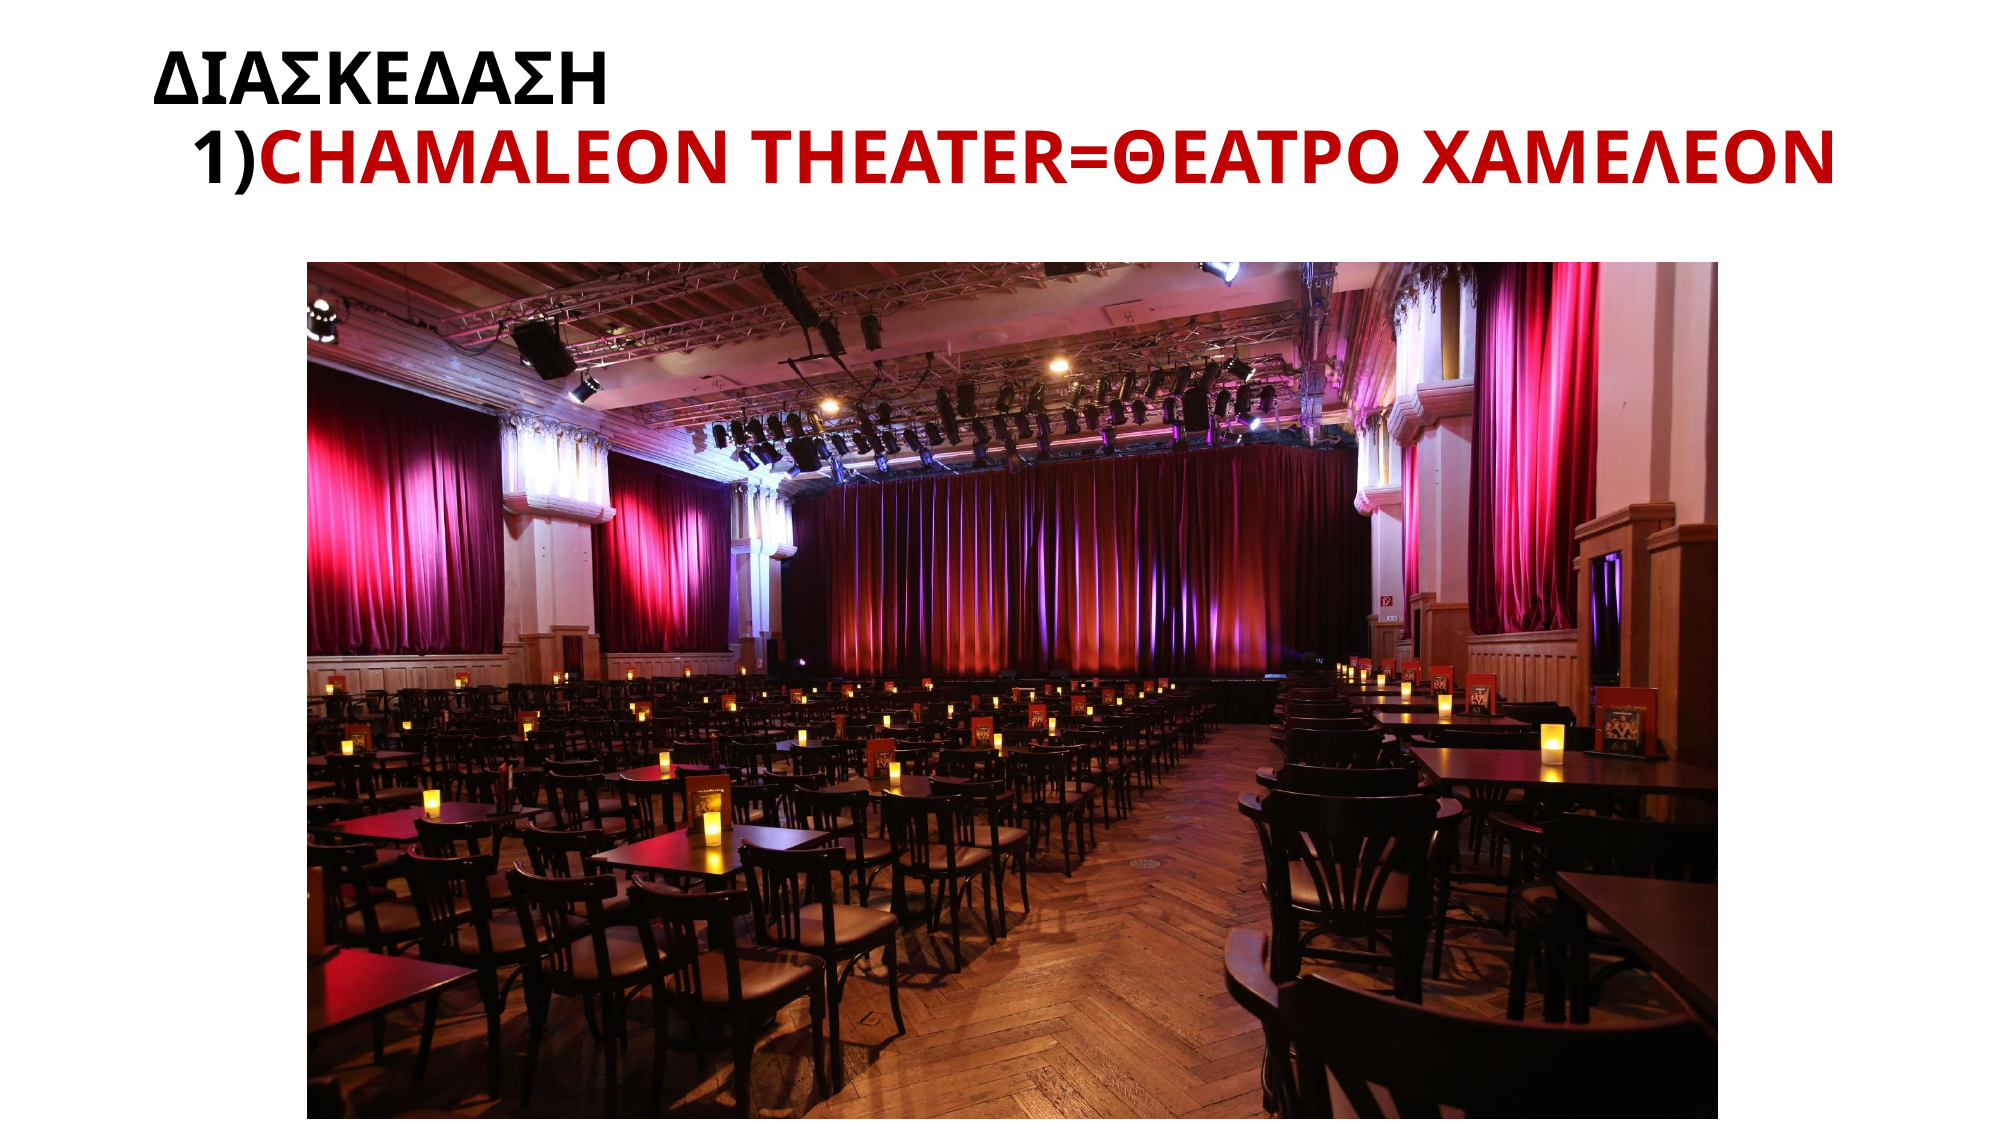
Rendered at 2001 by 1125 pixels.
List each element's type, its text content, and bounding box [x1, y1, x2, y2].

title ΔΙΑΣΚΕΔΑΣΗ 1)CHAMALEON THEATER=ΘΕΑΤΡΟ ΧΑΜΕΛΕΟΝ [137, 0, 1863, 242]
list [307, 262, 1719, 1119]
